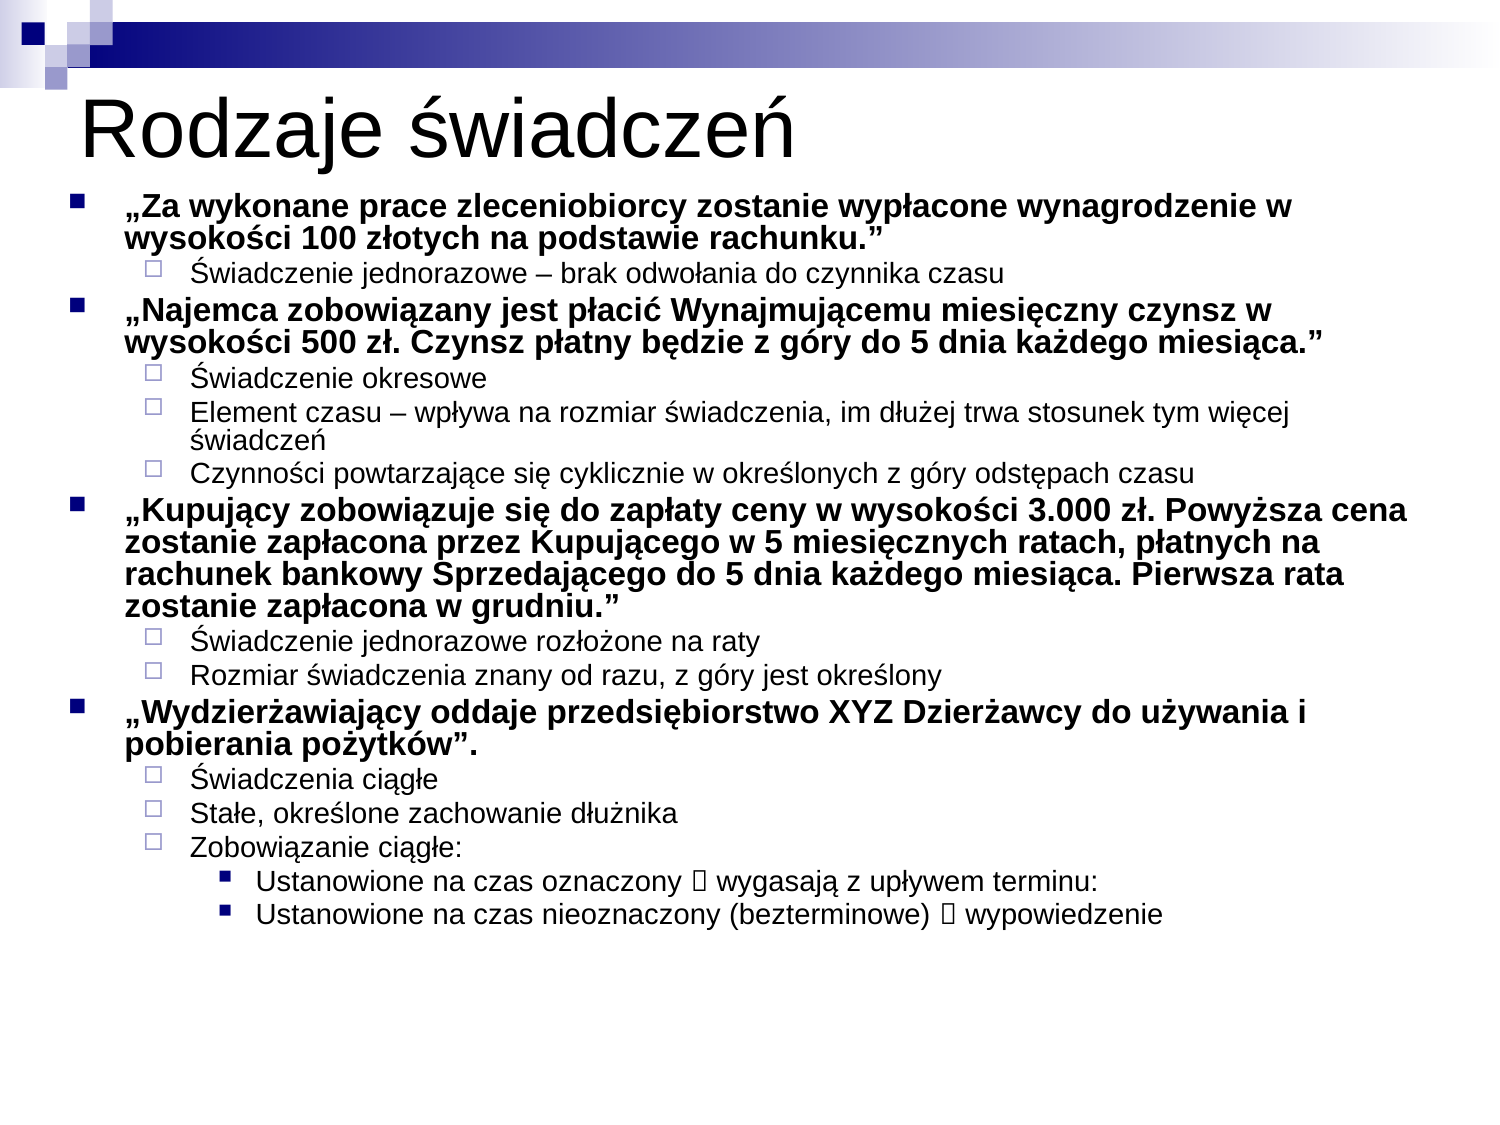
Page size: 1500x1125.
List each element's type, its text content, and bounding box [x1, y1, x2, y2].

list „Za wykonane prace zleceniobiorcy zostanie wypłacone wynagrodzenie w wysokości 100 złotych na podstawie rachunku.” Świadczenie jednorazowe – brak odwołania do czynnika czasu „Najemca zobowiązany jest płacić Wynajmującemu miesięczny czynsz w wysokości 500 zł. Czynsz płatny będzie z góry do 5 dnia każdego miesiąca.” Świadczenie okresowe Element czasu – wpływa na rozmiar świadczenia, im dłużej trwa stosunek tym więcej świadczeń Czynności powtarzające się cyklicznie w określonych z góry odstępach czasu „Kupujący zobowiązuje się do zapłaty ceny w wysokości 3.000 zł. Powyższa cena zostanie zapłacona przez Kupującego w 5 miesięcznych ratach, płatnych na rachunek bankowy Sprzedającego do 5 dnia każdego miesiąca. Pierwsza rata zostanie zapłacona w grudniu.” Świadczenie jednorazowe rozłożone na raty Rozmiar świadczenia znany od razu, z góry jest określony „Wydzierżawiający oddaje przedsiębiorstwo XYZ Dzierżawcy do używania i pobierania pożytków”. Świadczenia ciągłe Stałe, określone zachowanie dłużnika Zobowiązanie ciągłe: Ustanowione na czas oznaczony  wygasają z upływem terminu: Ustanowione na czas nieoznaczony (bezterminowe)  wypowiedzenie [52, 184, 1426, 1048]
title Rodzaje świadczeń [64, 74, 1426, 173]
